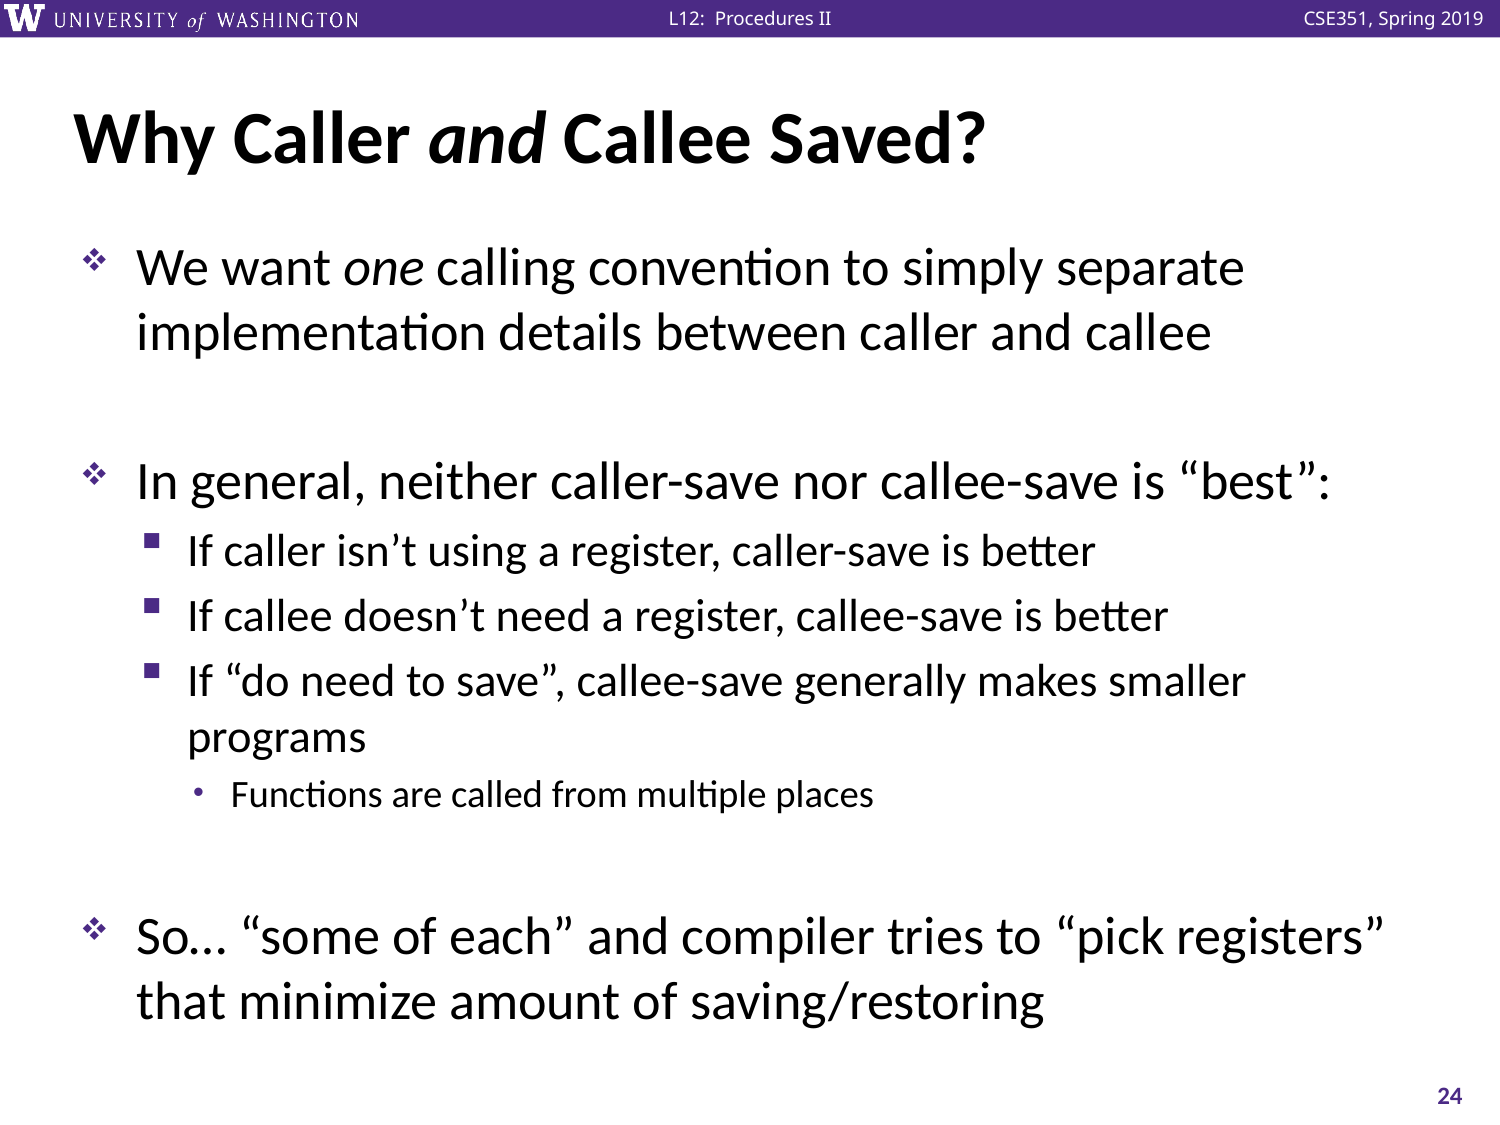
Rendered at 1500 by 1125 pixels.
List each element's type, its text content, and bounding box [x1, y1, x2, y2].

list We want one calling convention to simply separate implementation details between caller and callee In general, neither caller-save nor callee-save is “best”: If caller isn’t using a register, caller-save is better If callee doesn’t need a register, callee-save is better If “do need to save”, callee-save generally makes smaller programs Functions are called from multiple places So… “some of each” and compiler tries to “pick registers” that minimize amount of saving/restoring [64, 223, 1438, 1040]
picture [4, 4, 358, 32]
title Why Caller and Callee Saved? [58, 71, 1438, 197]
slide_number 24 [1400, 1065, 1500, 1125]
